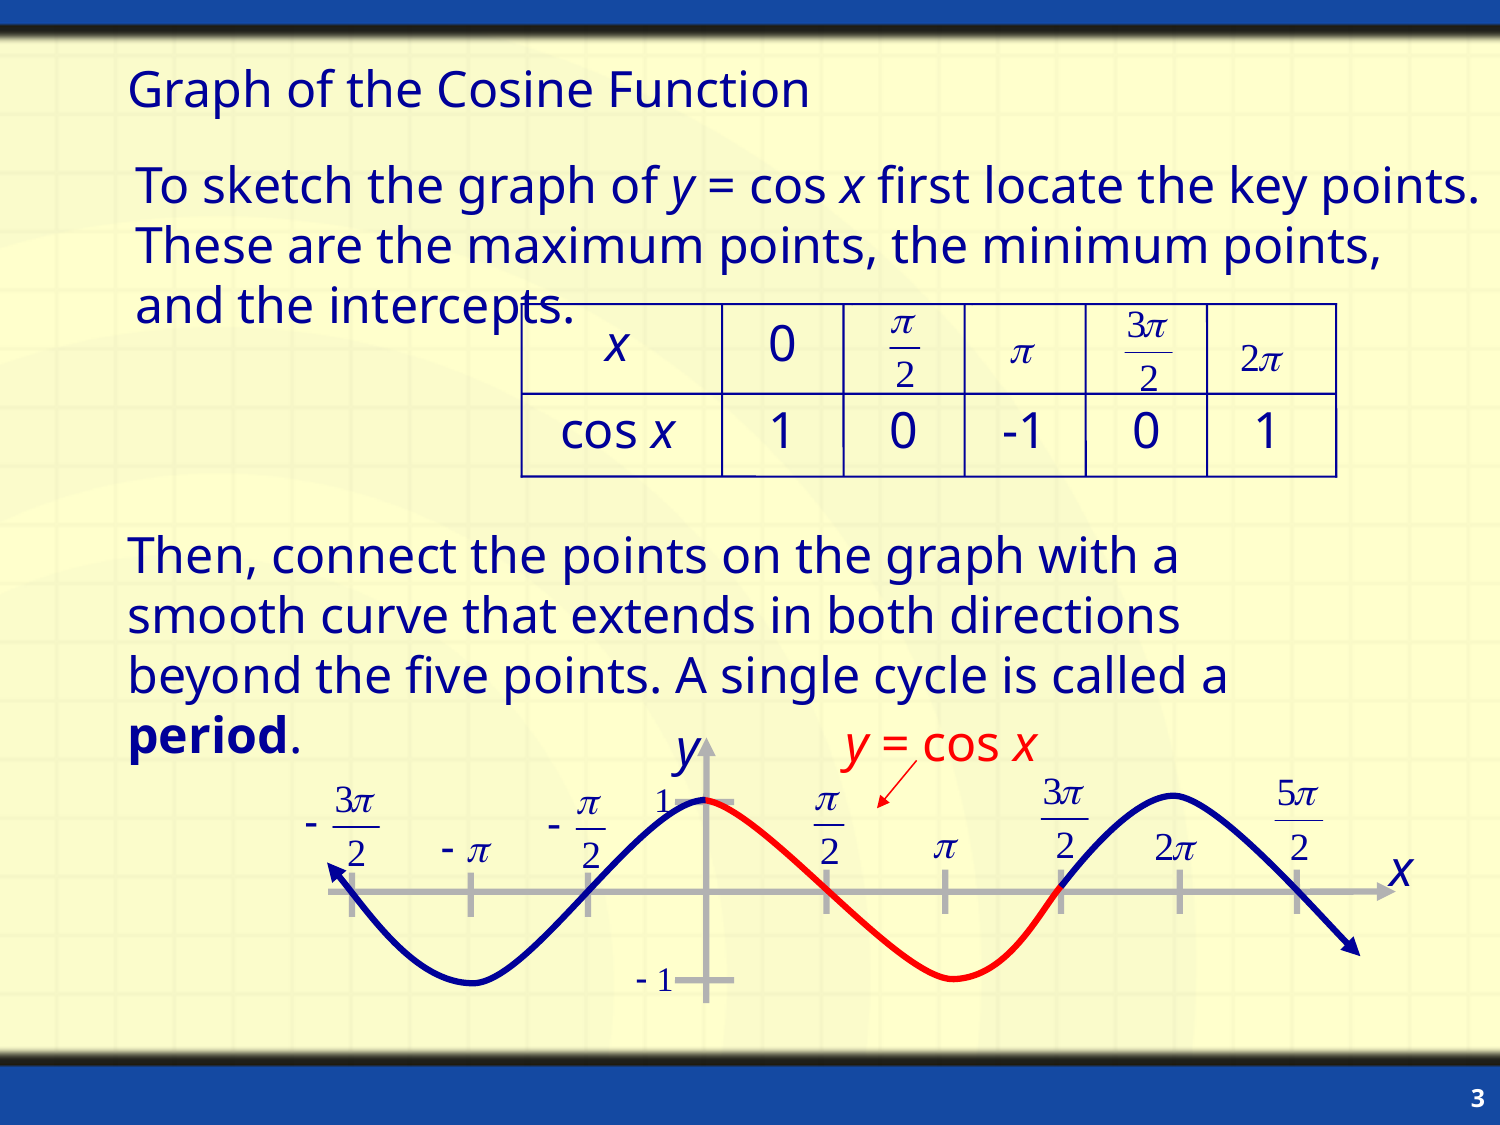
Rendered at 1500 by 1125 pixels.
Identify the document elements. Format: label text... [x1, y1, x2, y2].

text_box Then, connect the points on the graph with a smooth curve that extends in both directions beyond the five points. A single cycle is called a period. [112, 516, 1342, 772]
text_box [298, 707, 1428, 1004]
text_box Graph of the Cosine Function [112, 49, 1101, 125]
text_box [830, 703, 1053, 809]
text_box To sketch the graph of y = cos x first locate the key points. These are the maximum points, the minimum points, and the intercepts. [120, 145, 1500, 341]
picture [0, 0, 1500, 1125]
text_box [326, 793, 1361, 984]
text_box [513, 296, 1337, 477]
slide_number 3 [1112, 1074, 1500, 1125]
